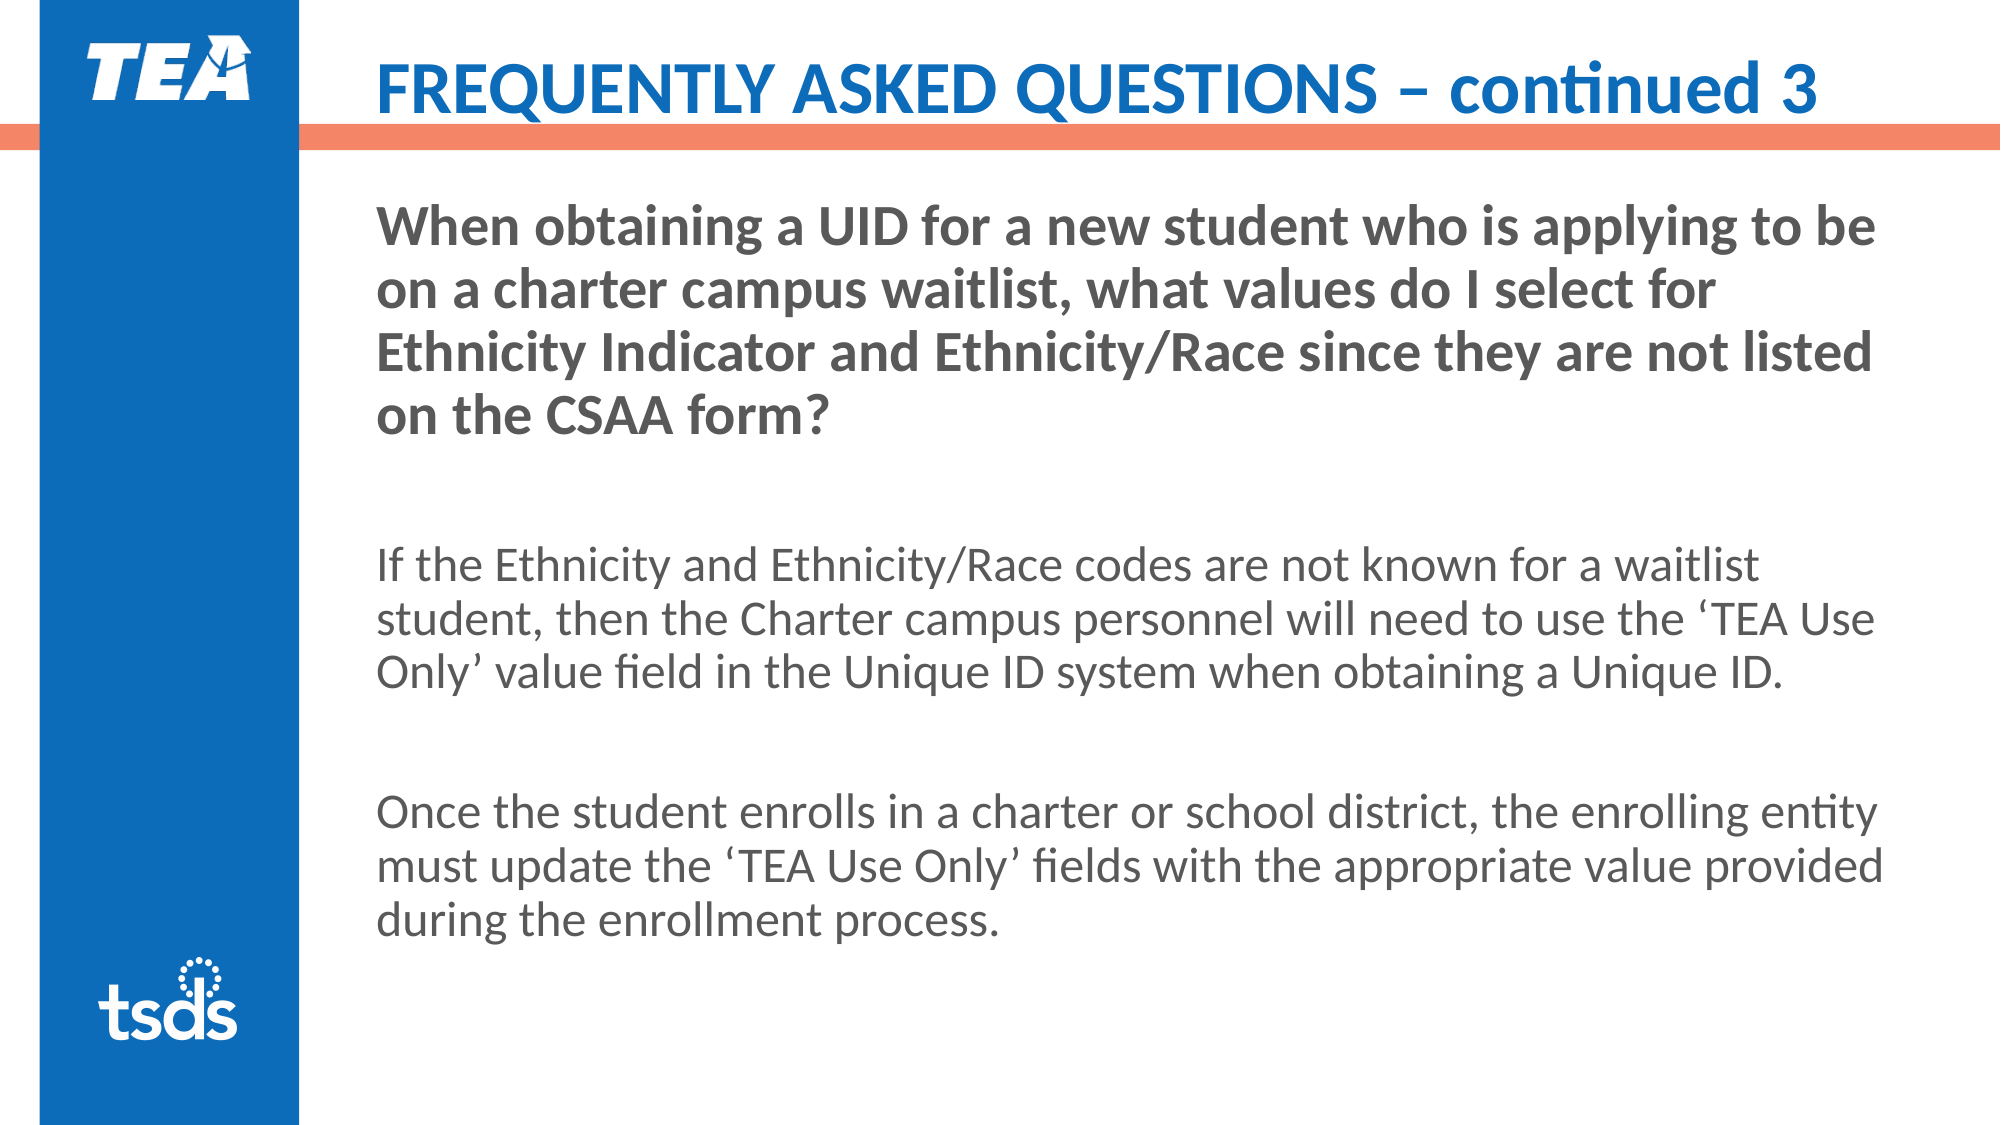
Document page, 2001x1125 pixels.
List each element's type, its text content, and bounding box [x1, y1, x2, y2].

list When obtaining a UID for a new student who is applying to be on a charter campus waitlist, what values do I select for Ethnicity Indicator and Ethnicity/Race since they are not listed on the CSAA form? If the Ethnicity and Ethnicity/Race codes are not known for a waitlist student, then the Charter campus personnel will need to use the ‘TEA Use Only’ value field in the Unique ID system when obtaining a Unique ID. Once the student enrolls in a charter or school district, the enrolling entity must update the ‘TEA Use Only’ fields with the appropriate value provided during the enrollment process. [361, 187, 1918, 1023]
picture [86, 34, 251, 100]
title FREQUENTLY ASKED QUESTIONS – continued 3 [361, 27, 1941, 151]
picture [98, 957, 241, 1045]
